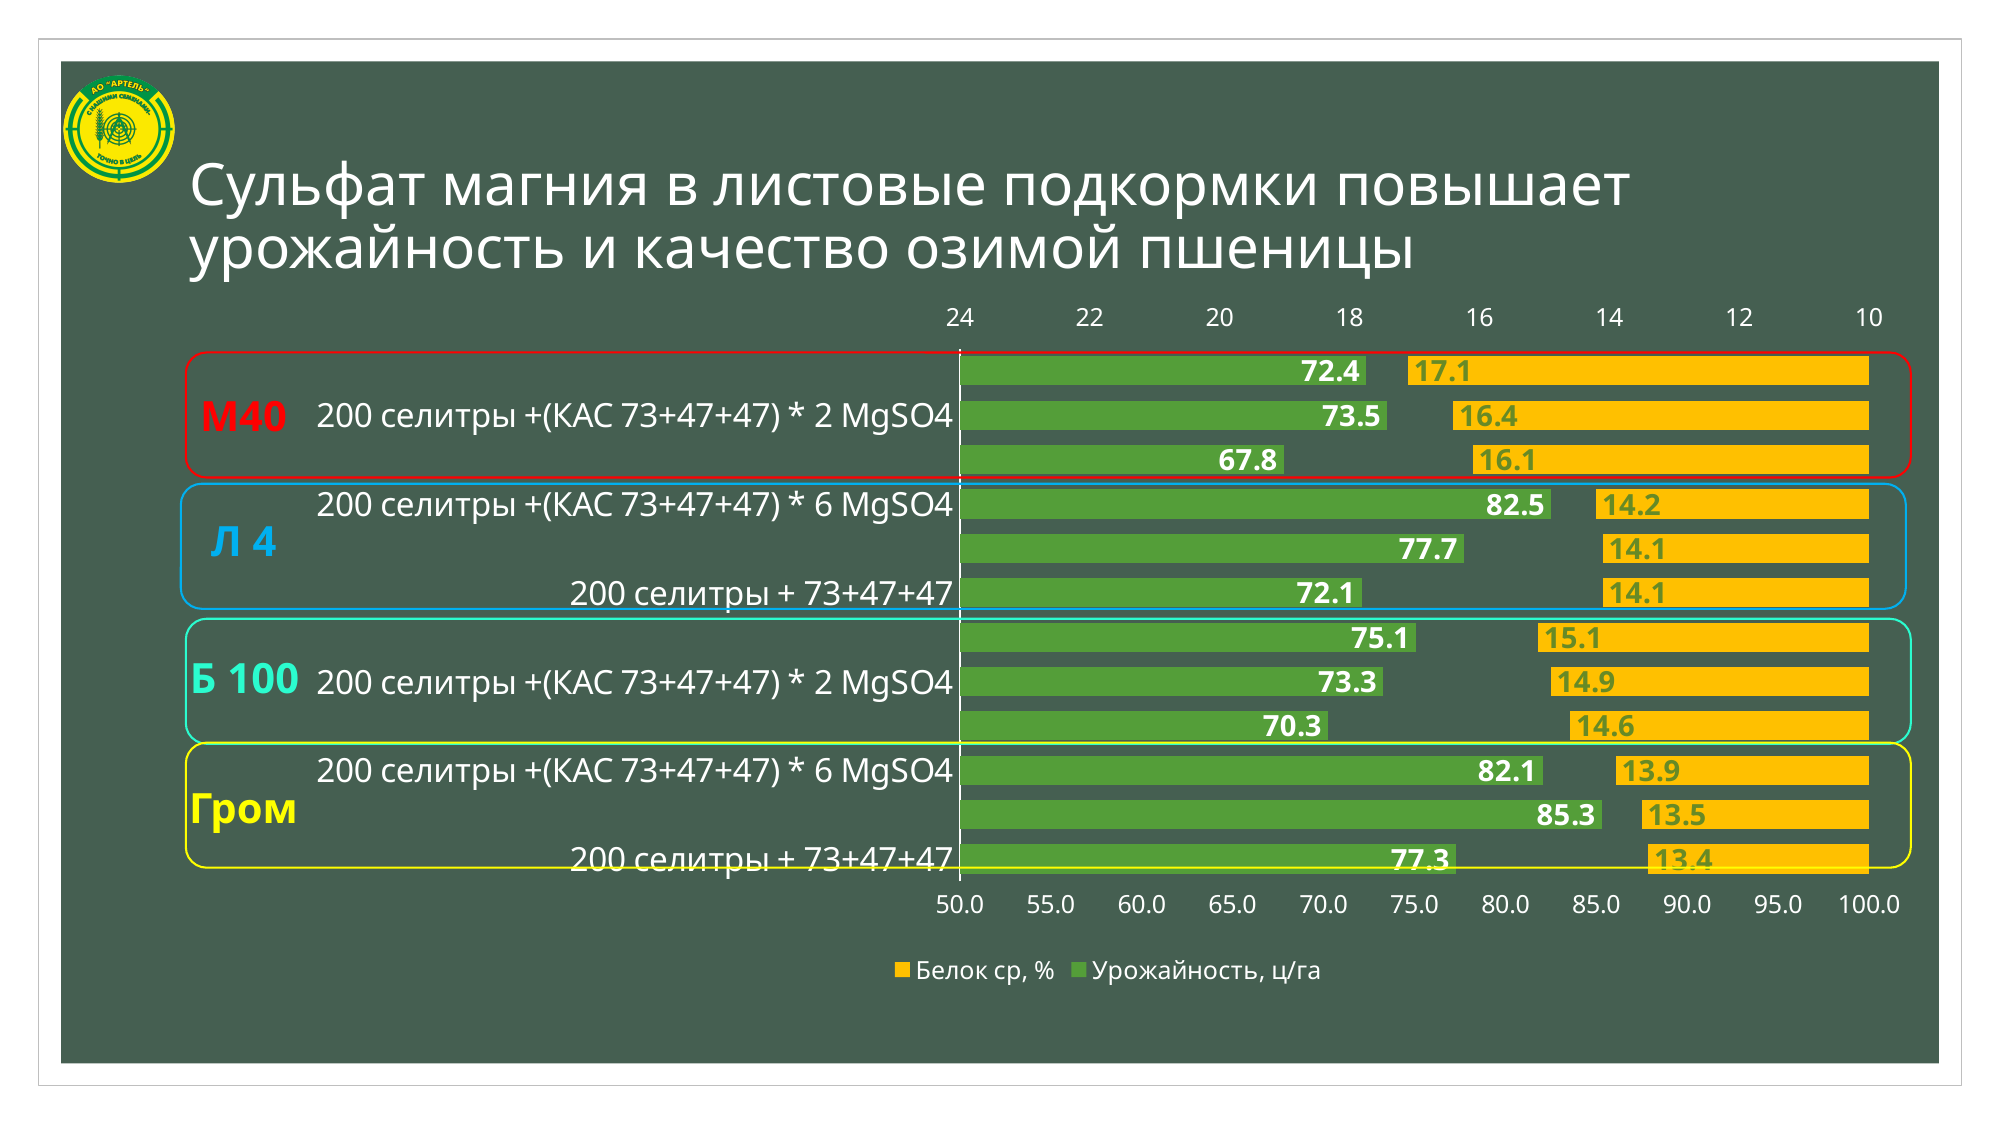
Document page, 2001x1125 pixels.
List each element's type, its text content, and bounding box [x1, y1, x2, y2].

title Сульфат магния в листовые подкормки повышает урожайность и качество озимой пшеницы [174, 105, 1825, 331]
picture [63, 75, 175, 183]
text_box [174, 352, 1911, 868]
chart [283, 285, 1934, 993]
